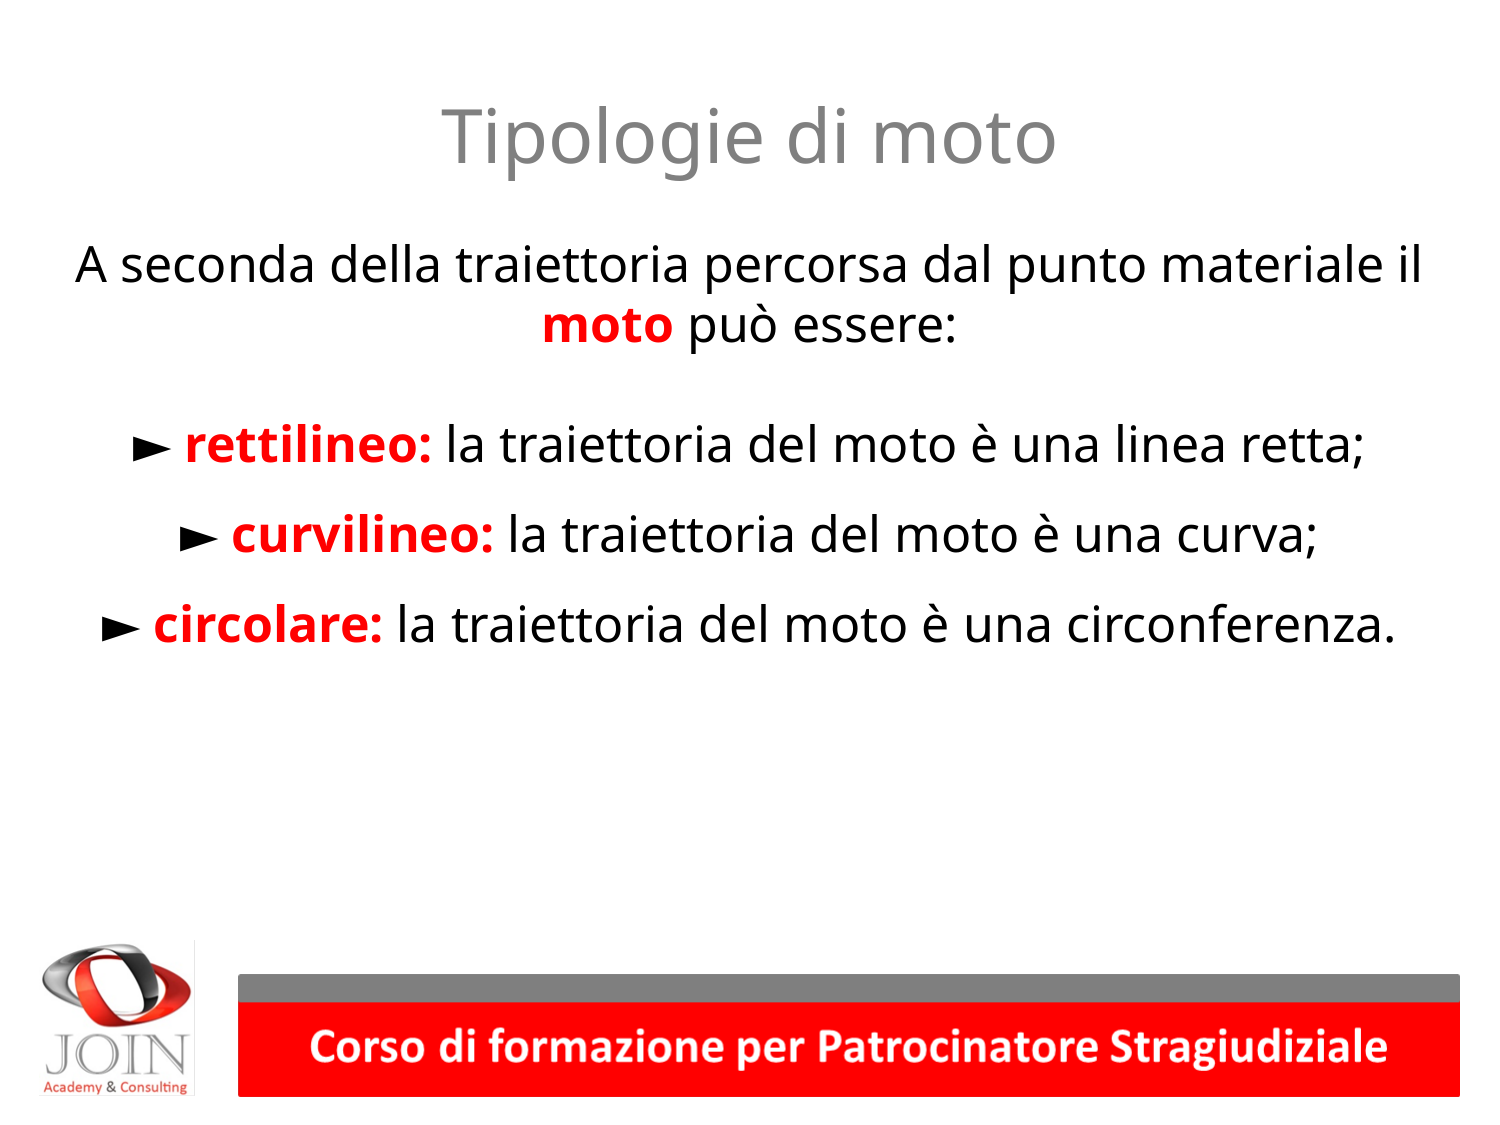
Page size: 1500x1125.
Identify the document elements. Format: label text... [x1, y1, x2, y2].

text_box A seconda della traiettoria percorsa dal punto materiale il moto può essere: ► rettilineo: la traiettoria del moto è una linea retta; ► curvilineo: la traiettoria del moto è una curva; ► circolare: la traiettoria del moto è una circonferenza. [58, 224, 1442, 660]
text_box Tipologie di moto [147, 81, 1353, 187]
picture [39, 940, 1461, 1107]
